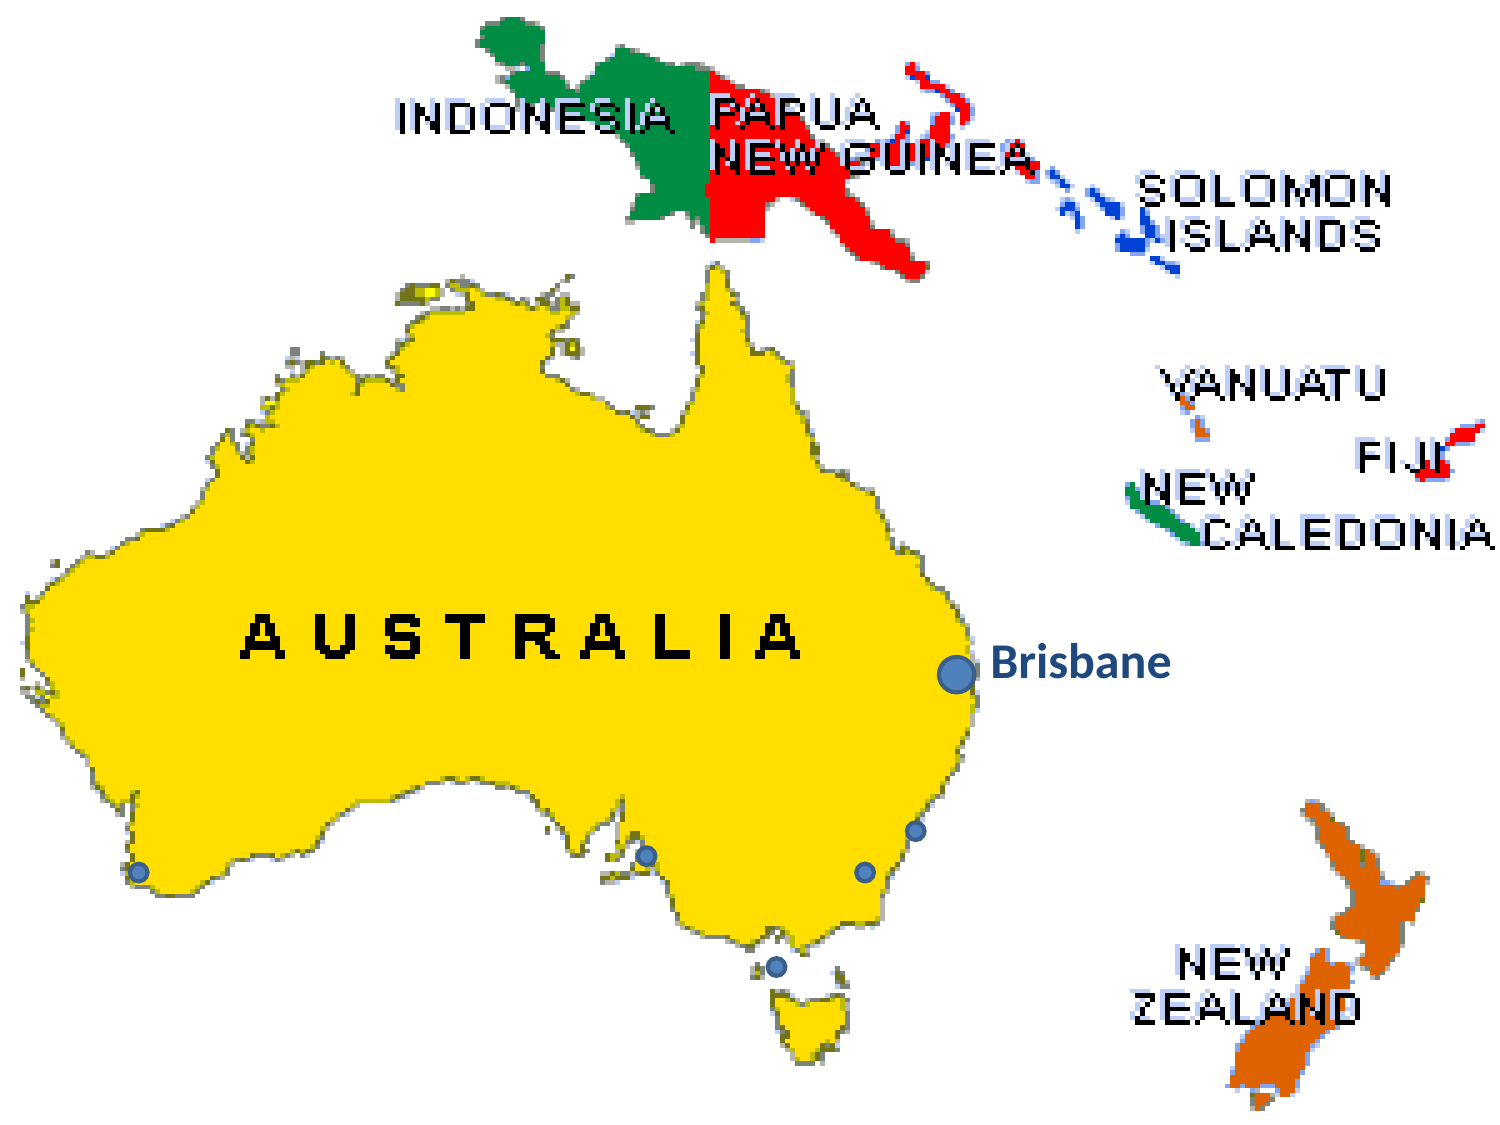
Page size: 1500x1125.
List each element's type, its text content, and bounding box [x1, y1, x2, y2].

text_box [936, 654, 975, 695]
text_box [854, 861, 876, 884]
text_box [904, 820, 927, 843]
text_box [635, 845, 658, 868]
text_box [765, 956, 788, 978]
text_box [127, 861, 150, 884]
picture [0, 0, 1500, 1125]
text_box Brisbane [975, 621, 1187, 697]
